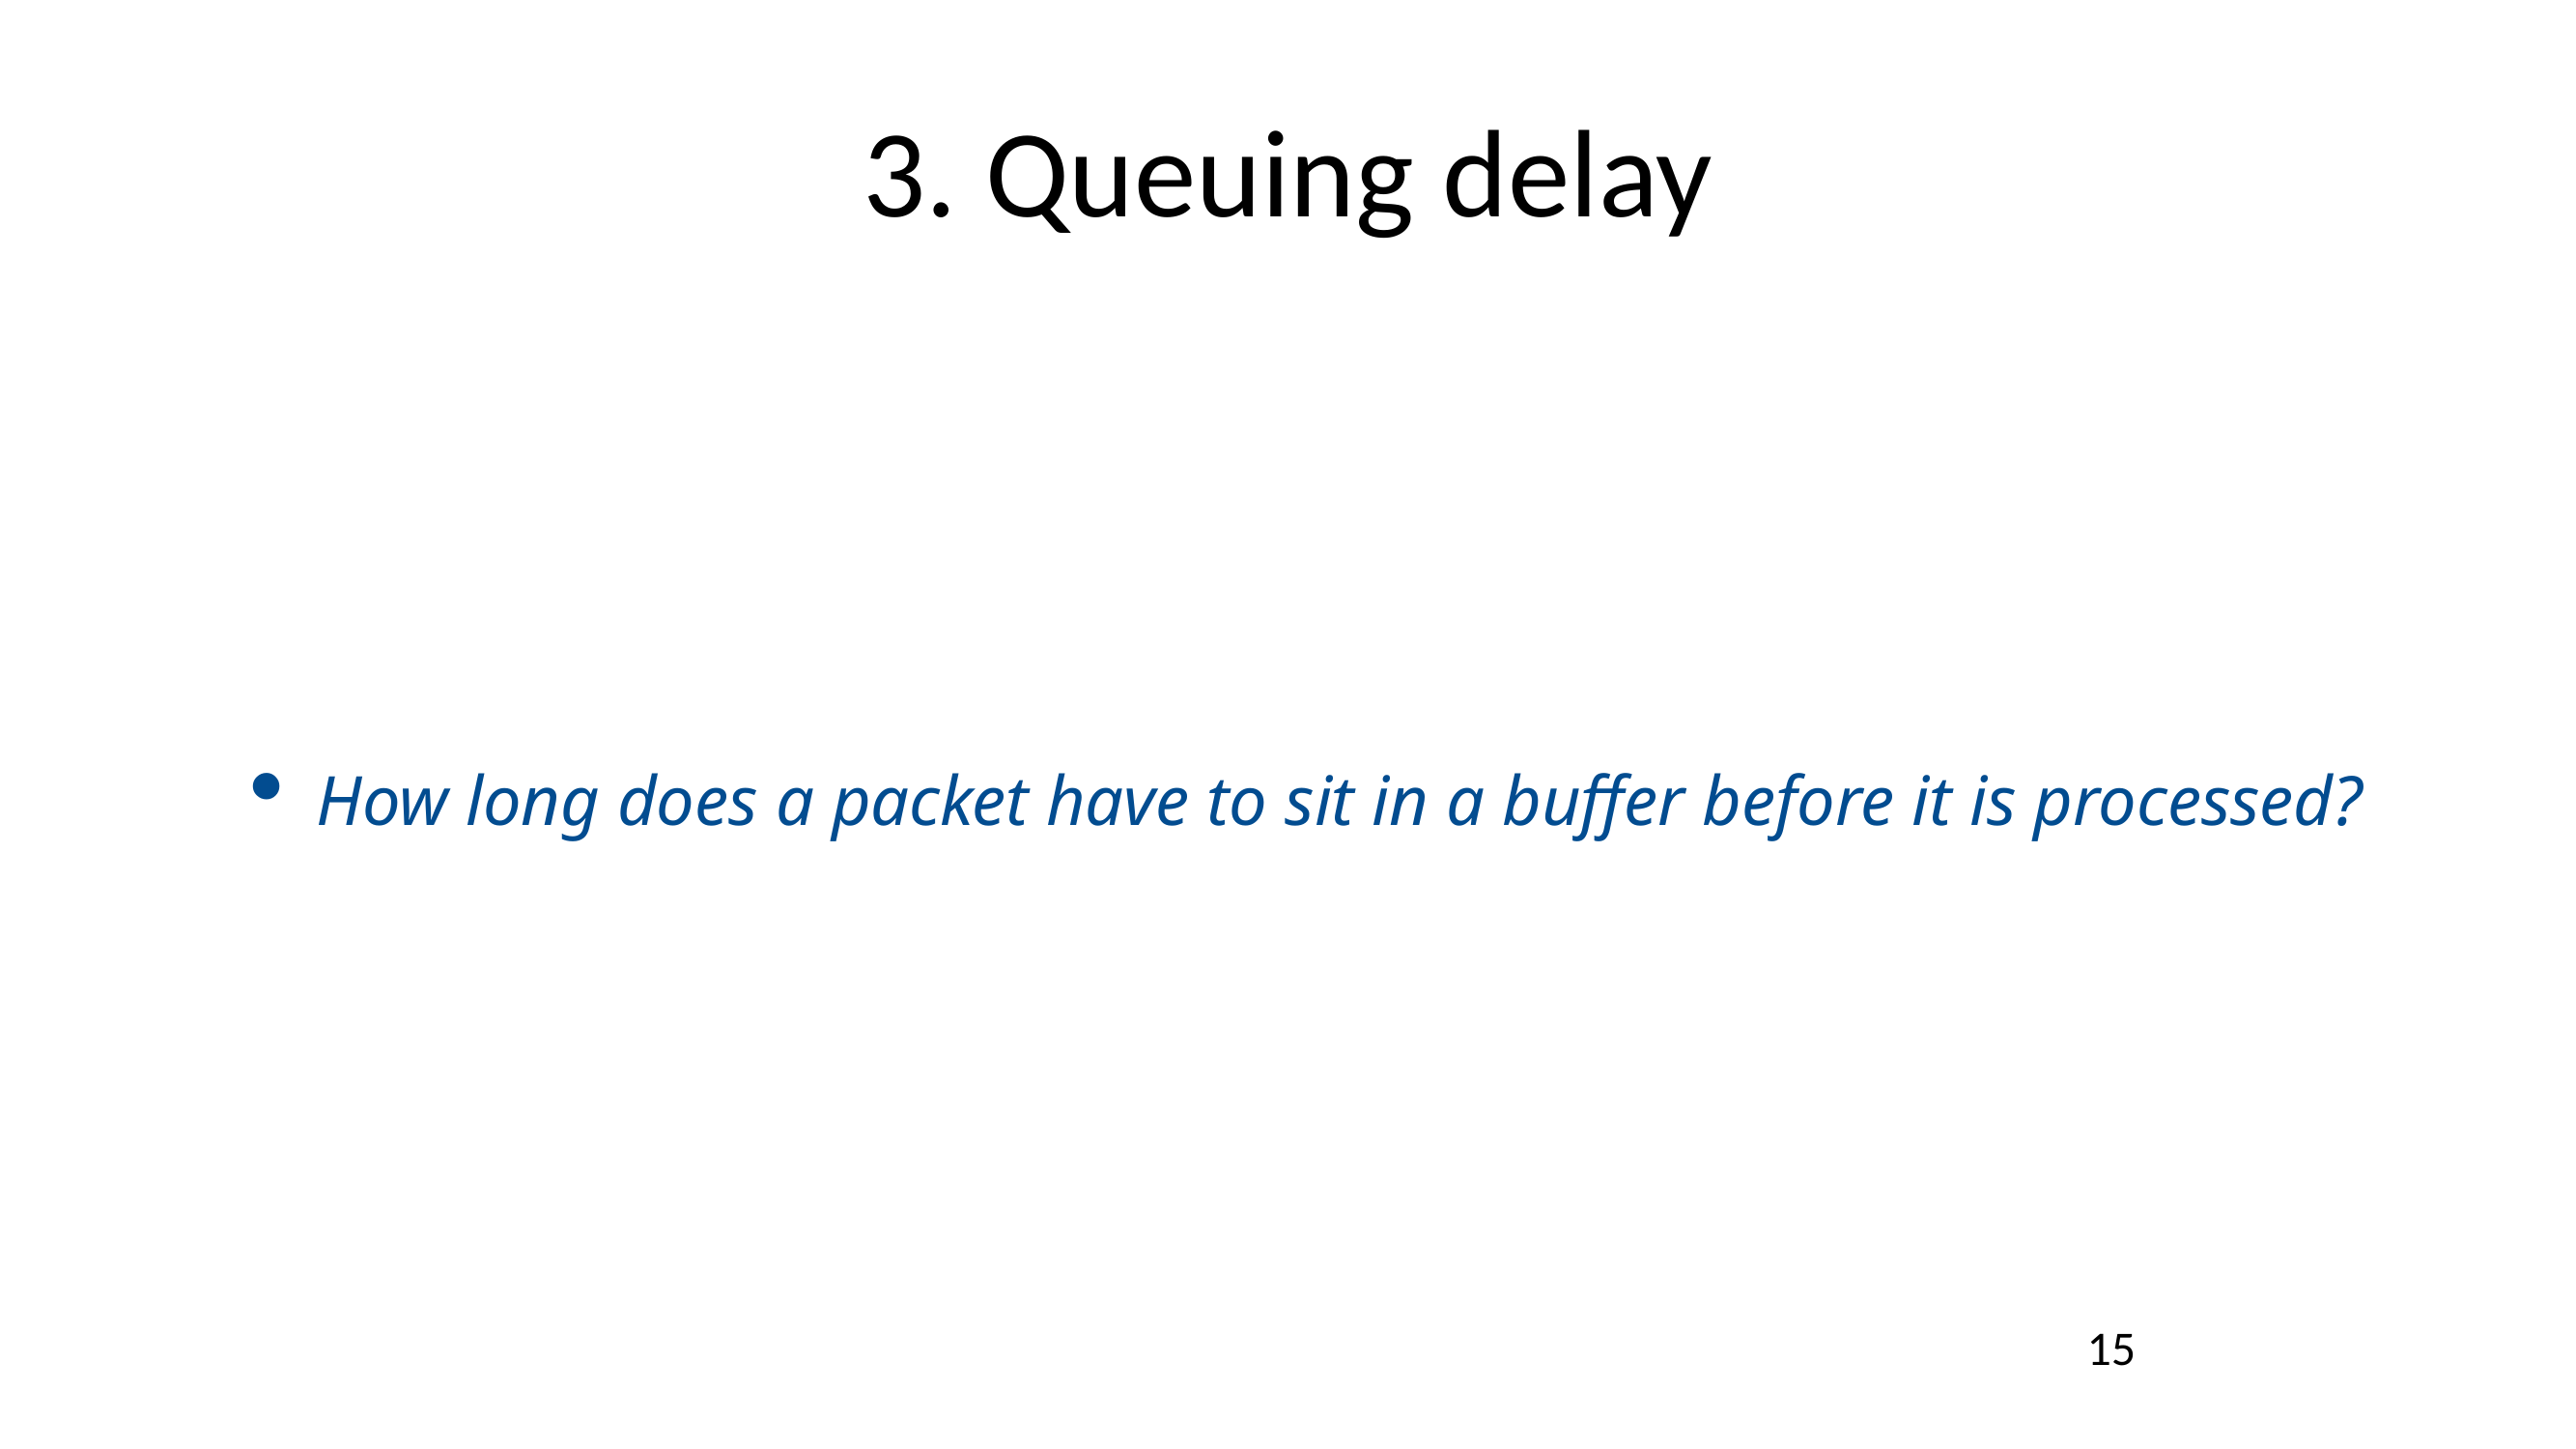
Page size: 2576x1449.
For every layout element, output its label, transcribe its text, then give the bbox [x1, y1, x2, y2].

title 3. Queuing delay [250, 38, 2325, 297]
list How long does a packet have to sit in a buffer before it is processed? [198, 373, 2372, 1224]
slide_number 15 [2085, 1316, 2137, 1377]
